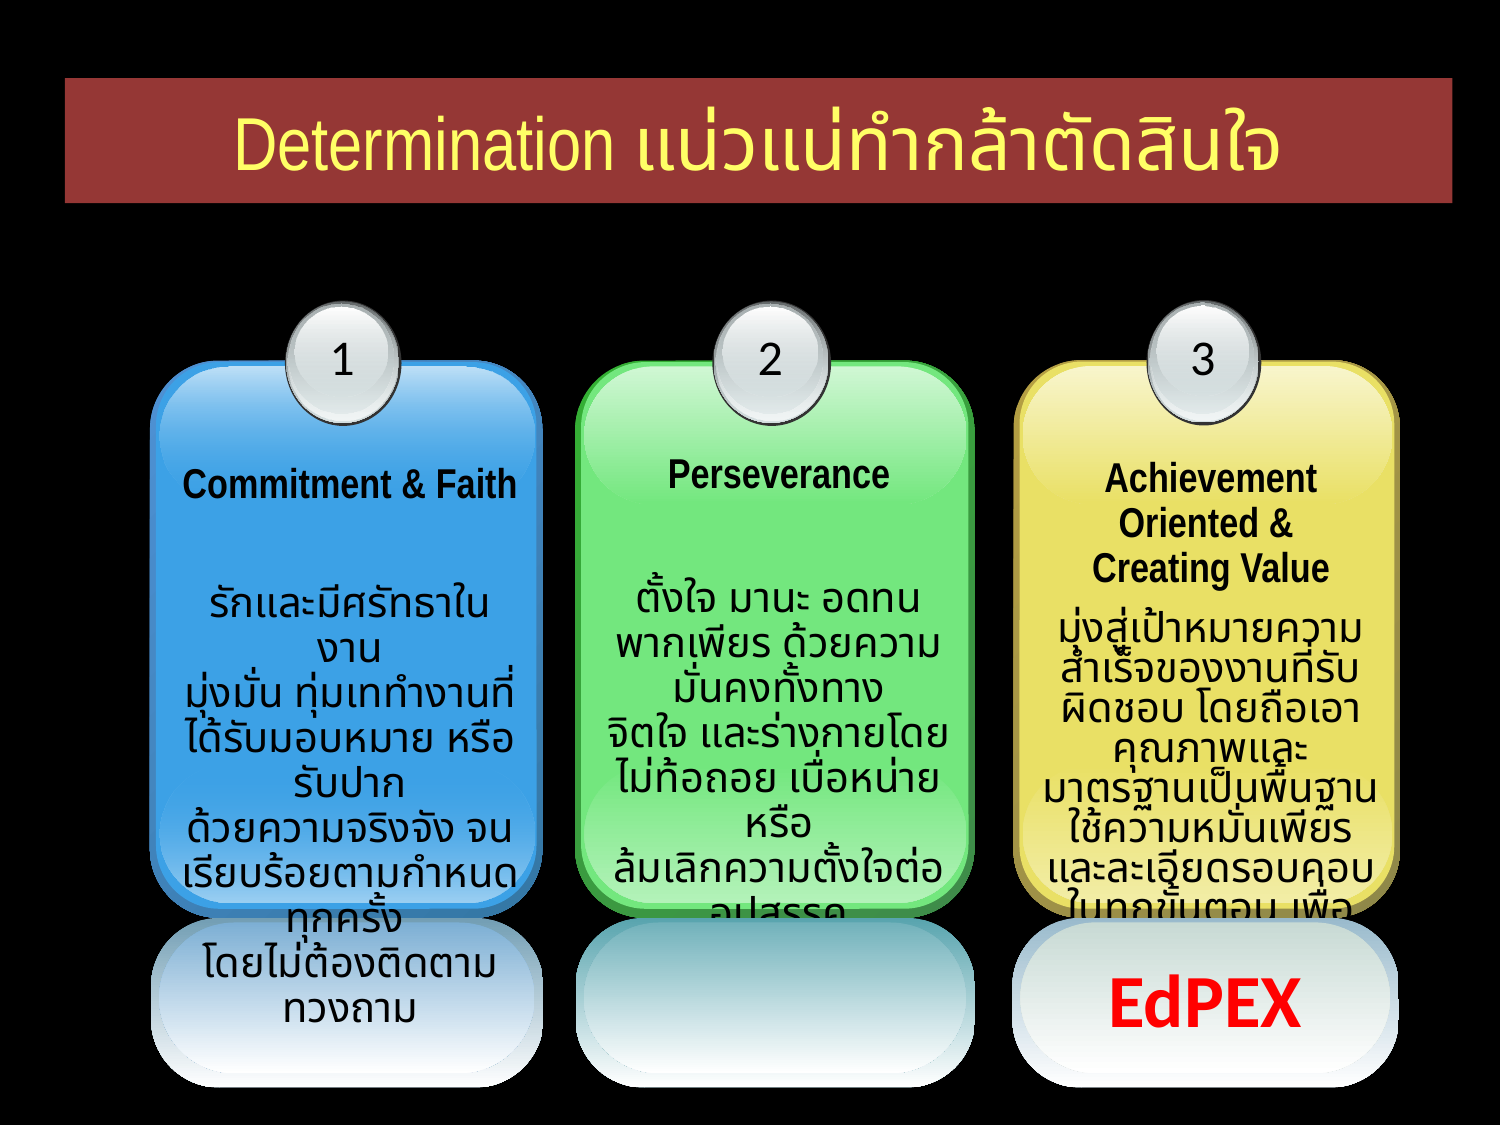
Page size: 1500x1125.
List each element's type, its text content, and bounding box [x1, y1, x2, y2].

title Determination แน่วแน่ทำกล้าตัดสินใจ [64, 77, 1453, 204]
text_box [149, 300, 544, 1088]
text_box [574, 300, 976, 1088]
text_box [1012, 299, 1401, 1088]
